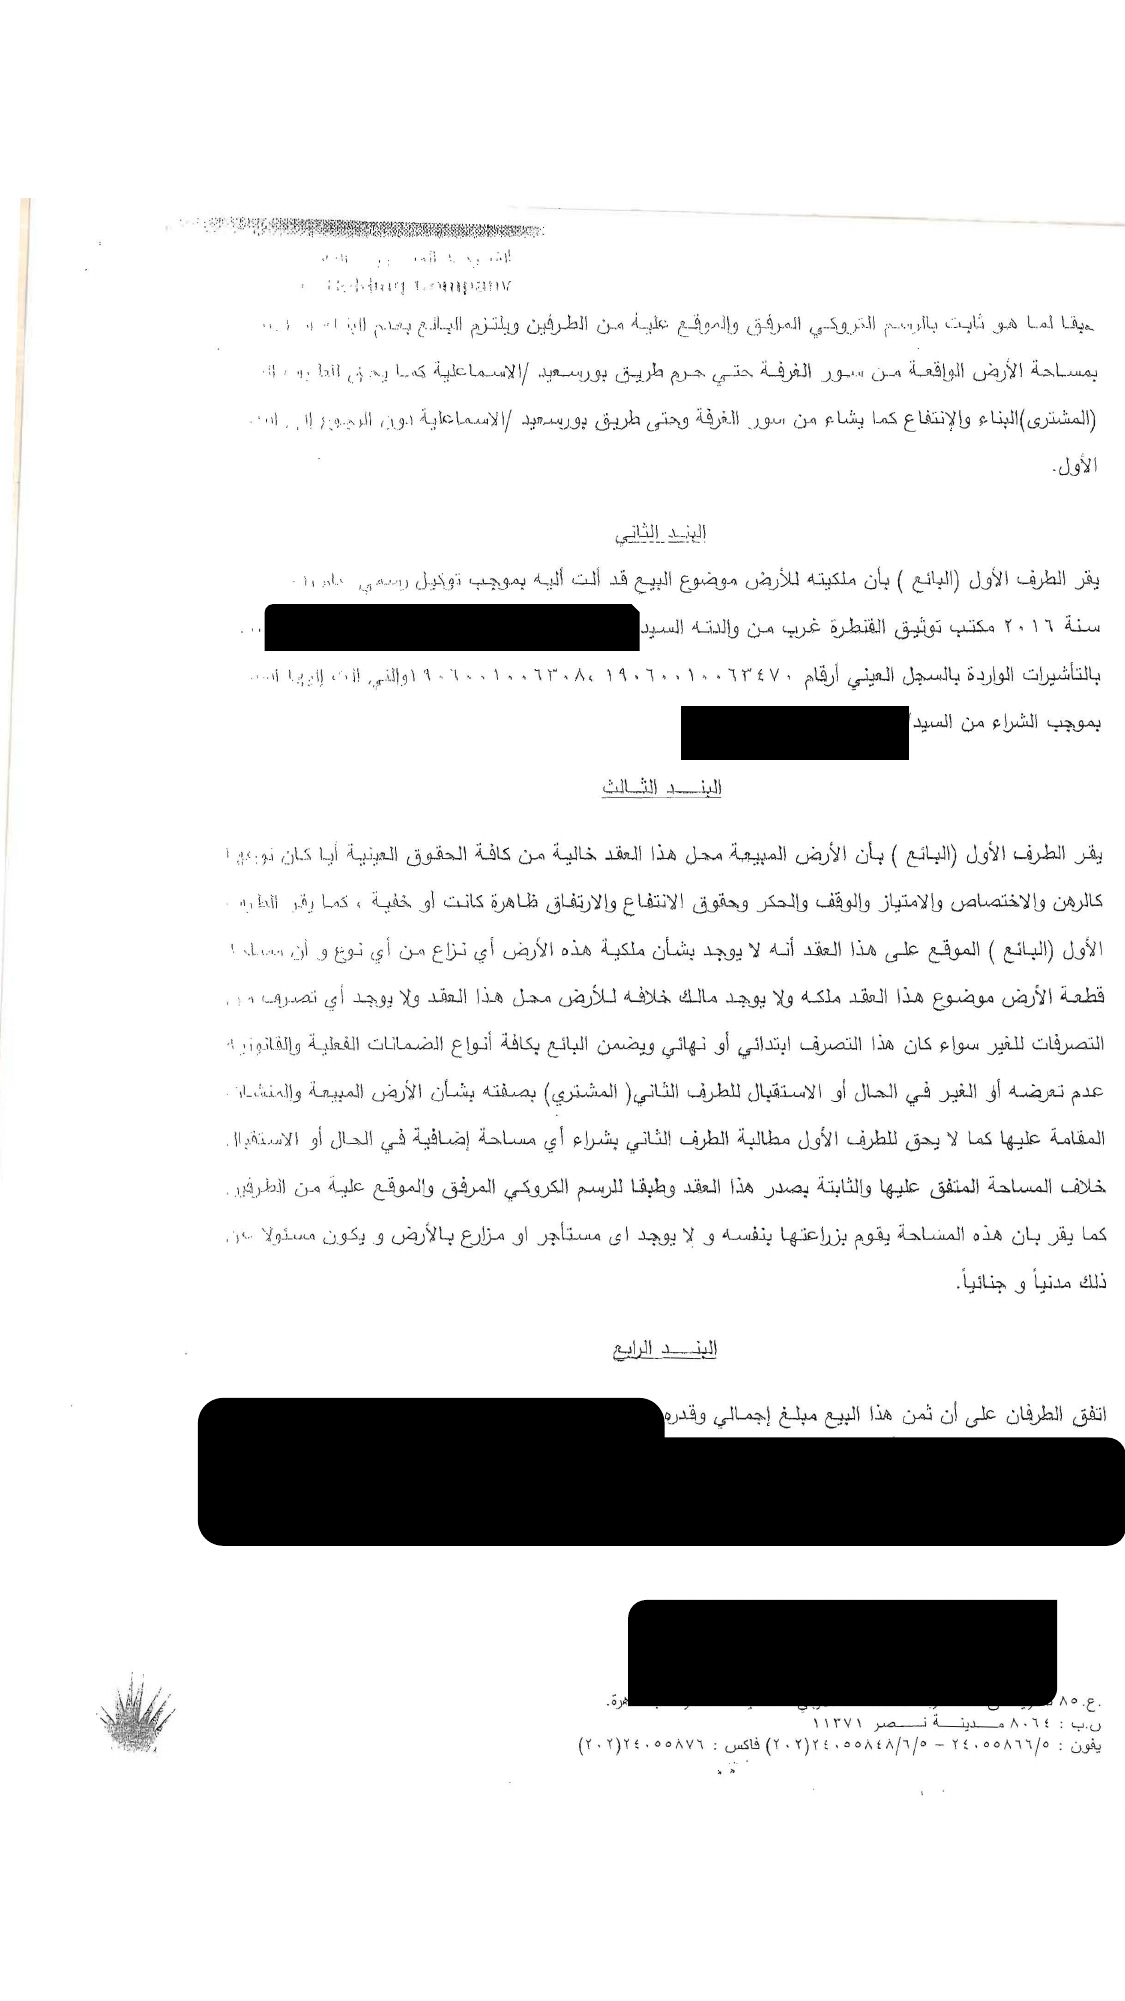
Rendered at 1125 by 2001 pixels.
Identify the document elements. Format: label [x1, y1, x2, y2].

picture [0, 198, 1125, 1801]
